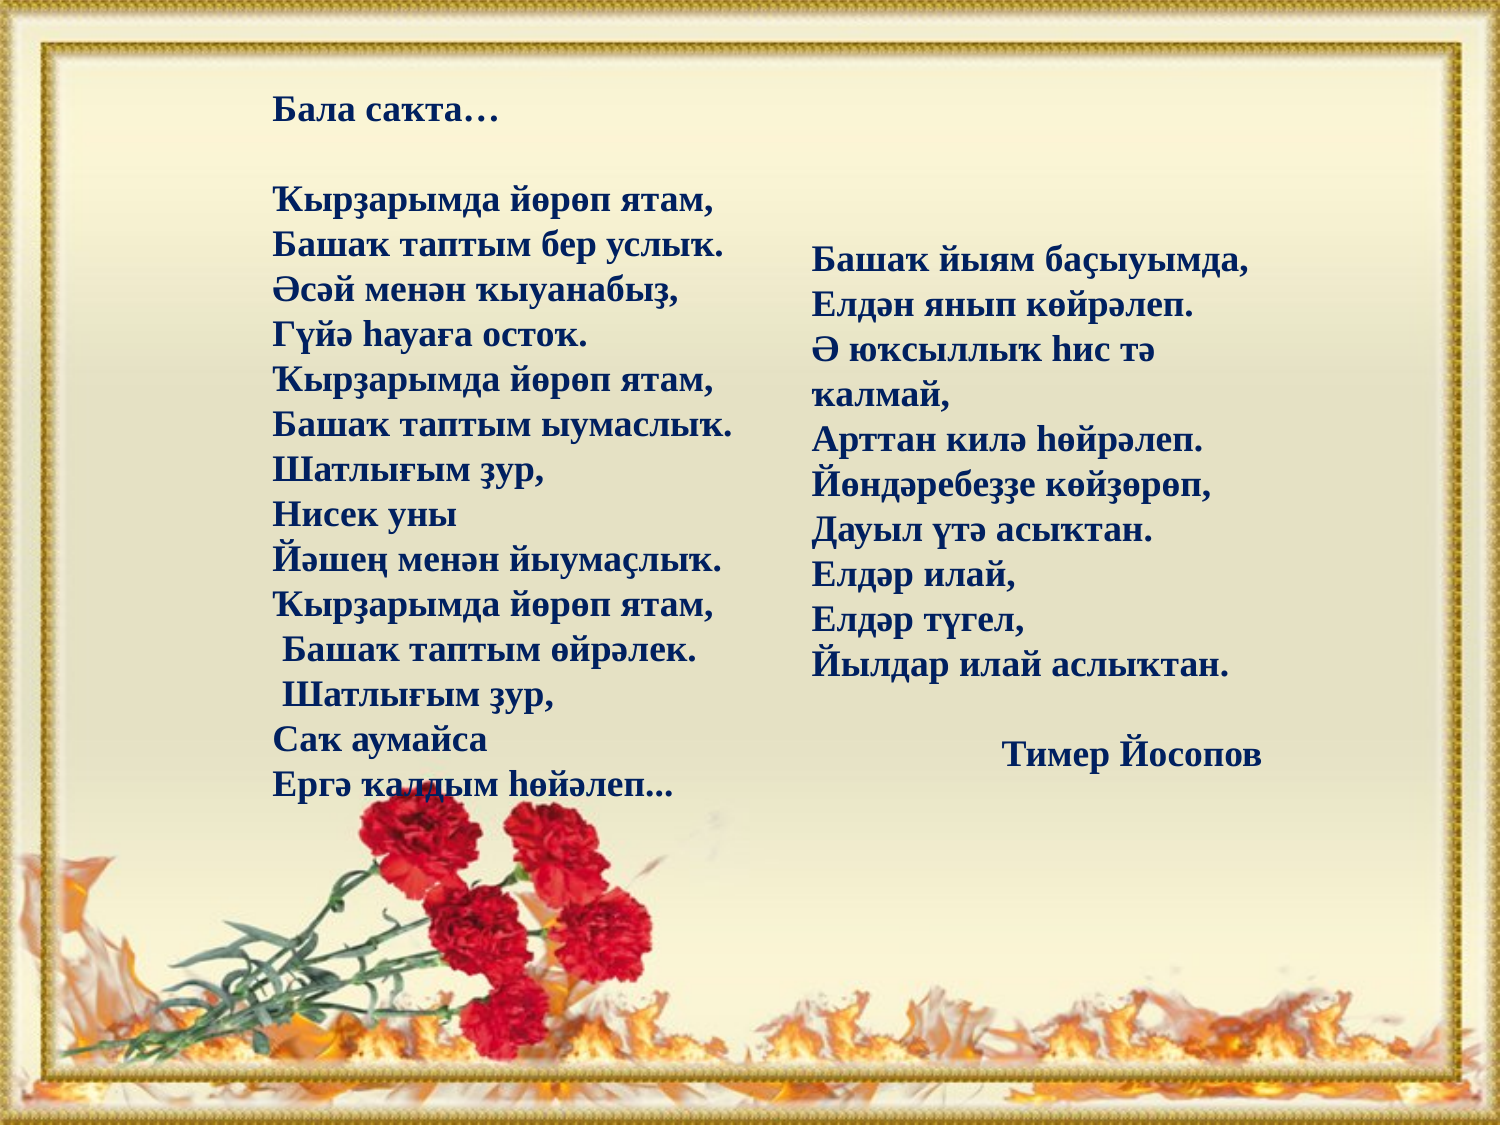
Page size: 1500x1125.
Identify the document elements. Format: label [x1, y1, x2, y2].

list [0, 0, 1500, 1125]
